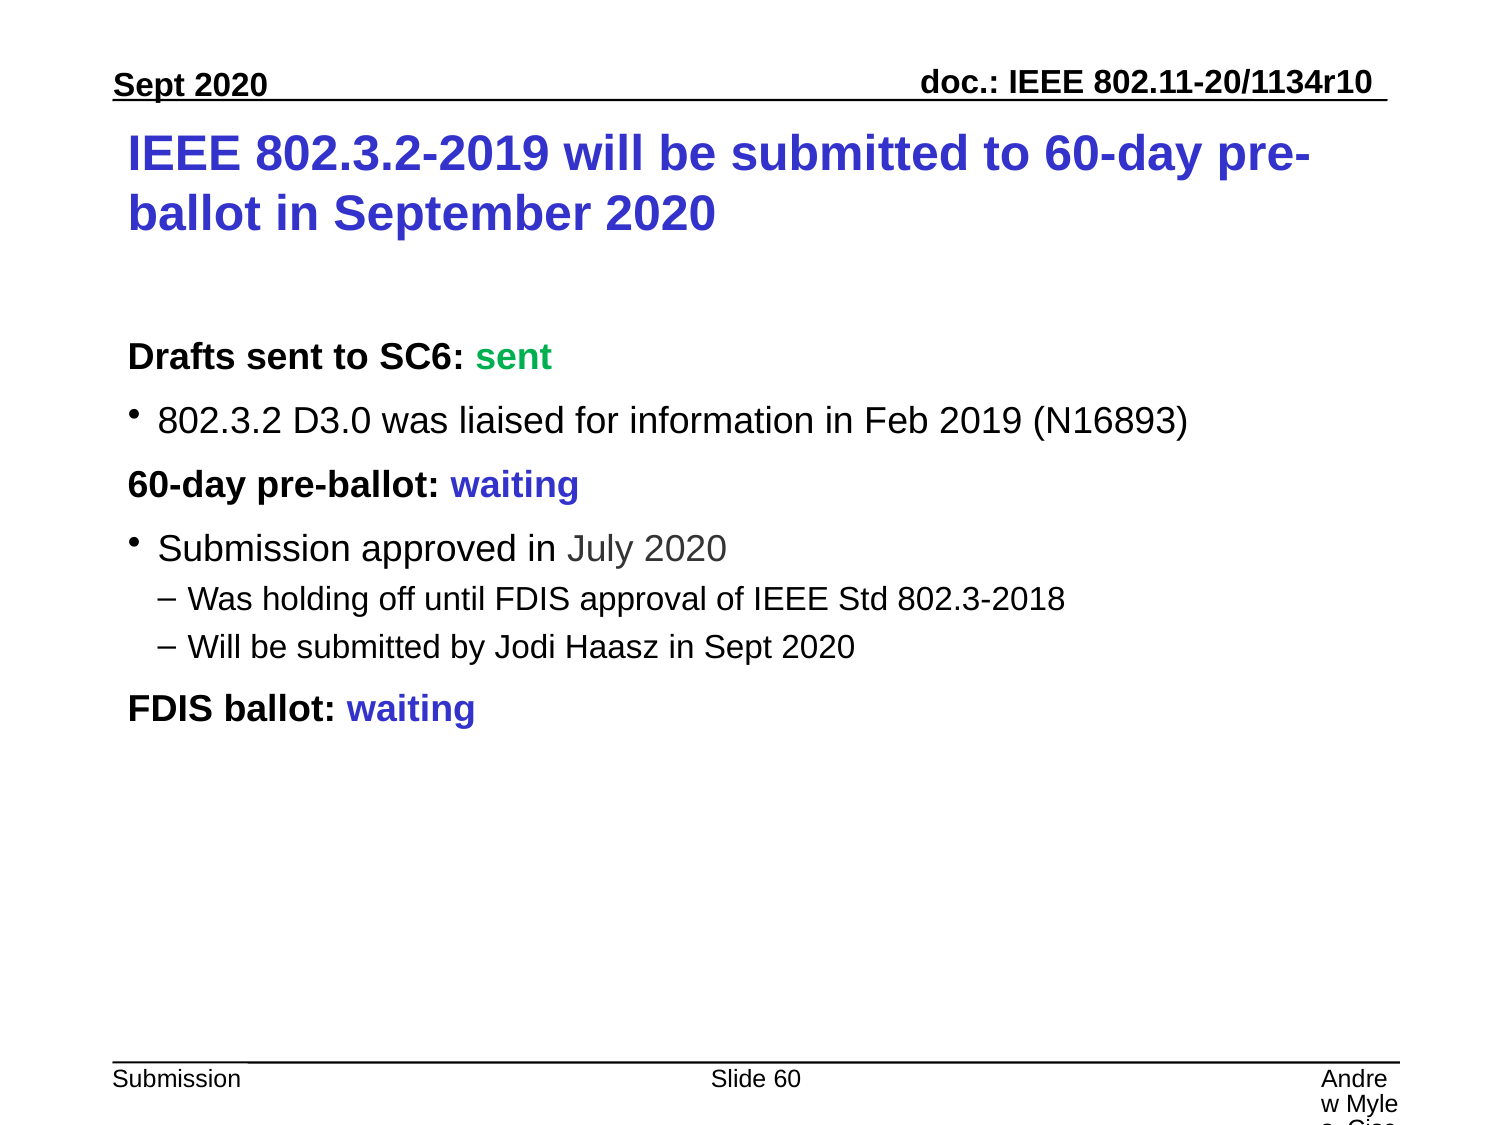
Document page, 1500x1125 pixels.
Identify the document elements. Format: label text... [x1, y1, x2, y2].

title IEEE 802.3.2-2019 will be submitted to 60-day pre-ballot in September 2020 [112, 112, 1388, 288]
slide_number Slide 60 [709, 1061, 803, 1093]
list Drafts sent to SC6: sent 802.3.2 D3.0 was liaised for information in Feb 2019 (N16893) 60-day pre-ballot: waiting Submission approved in July 2020 Was holding off until FDIS approval of IEEE Std 802.3-2018 Will be submitted by Jodi Haasz in Sept 2020 FDIS ballot: waiting [112, 324, 1388, 1000]
footer Andrew Myles, Cisco [1320, 1061, 1402, 1093]
